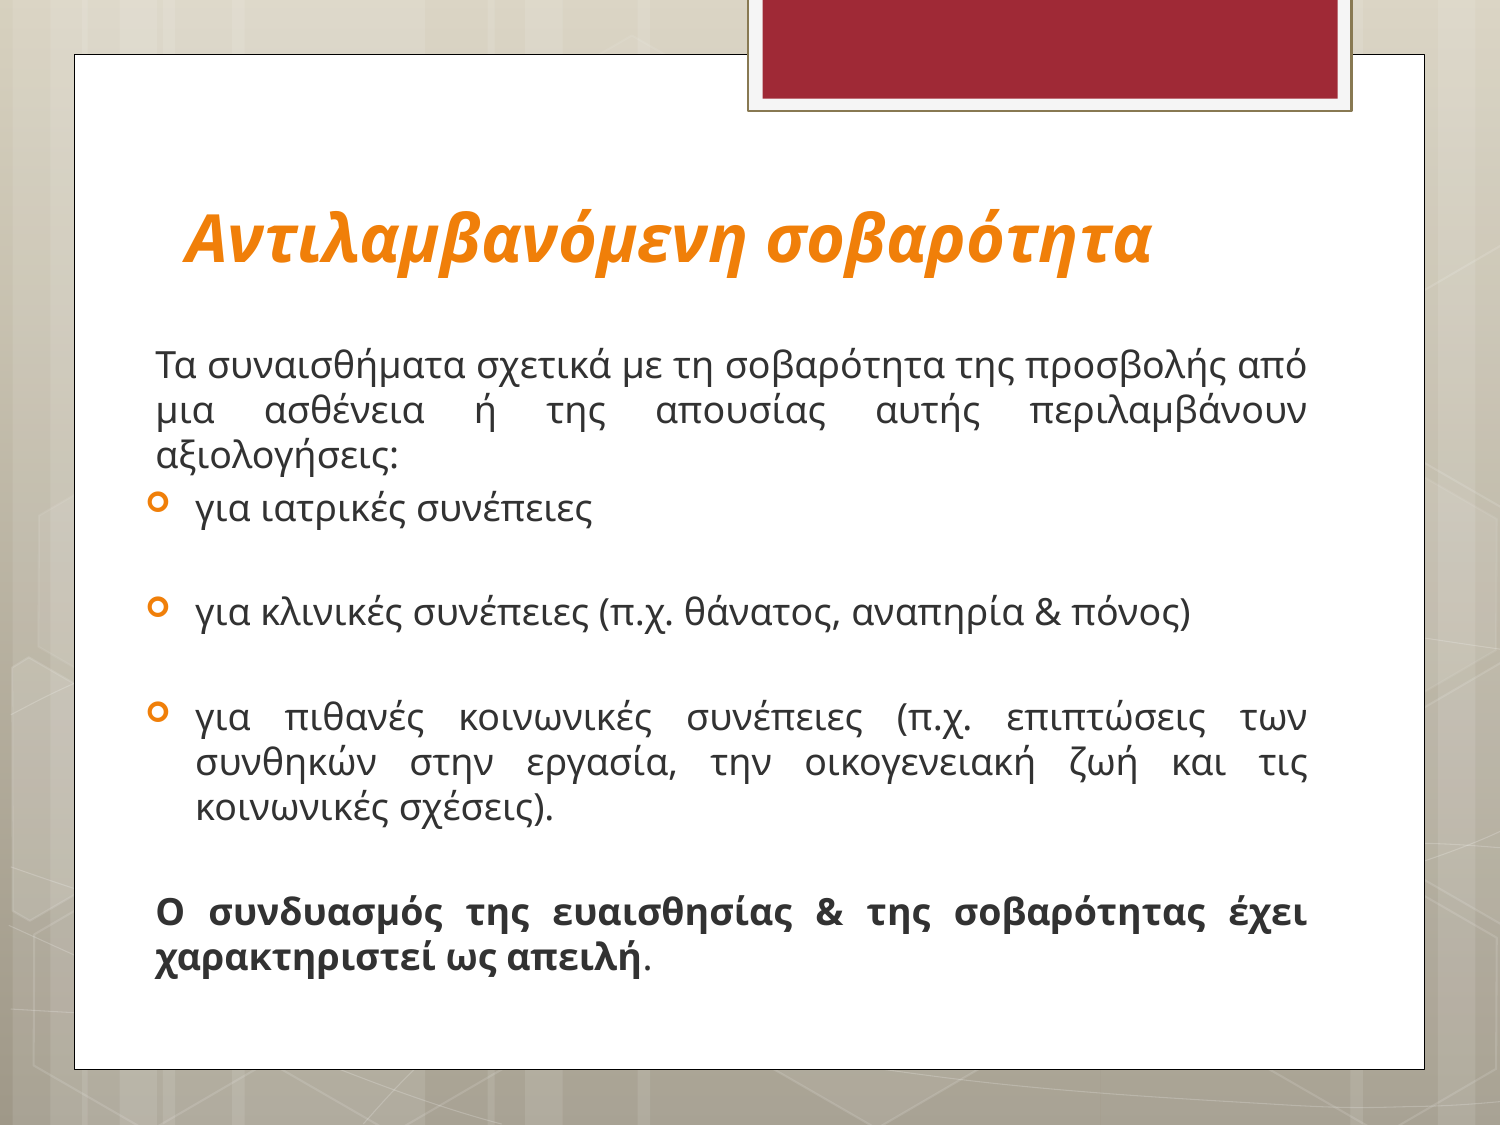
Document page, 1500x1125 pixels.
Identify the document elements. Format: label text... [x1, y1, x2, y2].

title Αντιλαμβανόμενη σοβαρότητα [171, 137, 1324, 284]
list Τα συναισθήματα σχετικά με τη σοβαρότητα της προσβολής από μια ασθένεια ή της απουσίας αυτής περιλαμβάνουν αξιολογήσεις: για ιατρικές συνέπειες για κλινικές συνέπειες (π.χ. θάνατος, αναπηρία & πόνος) για πιθανές κοινωνικές συνέπειες (π.χ. επιπτώσεις των συνθηκών στην εργασία, την οικογενειακή ζωή και τις κοινωνικές σχέσεις). Ο συνδυασμός της ευαισθησίας & της σοβαρότητας έχει χαρακτηριστεί ως απειλή. [130, 333, 1324, 988]
